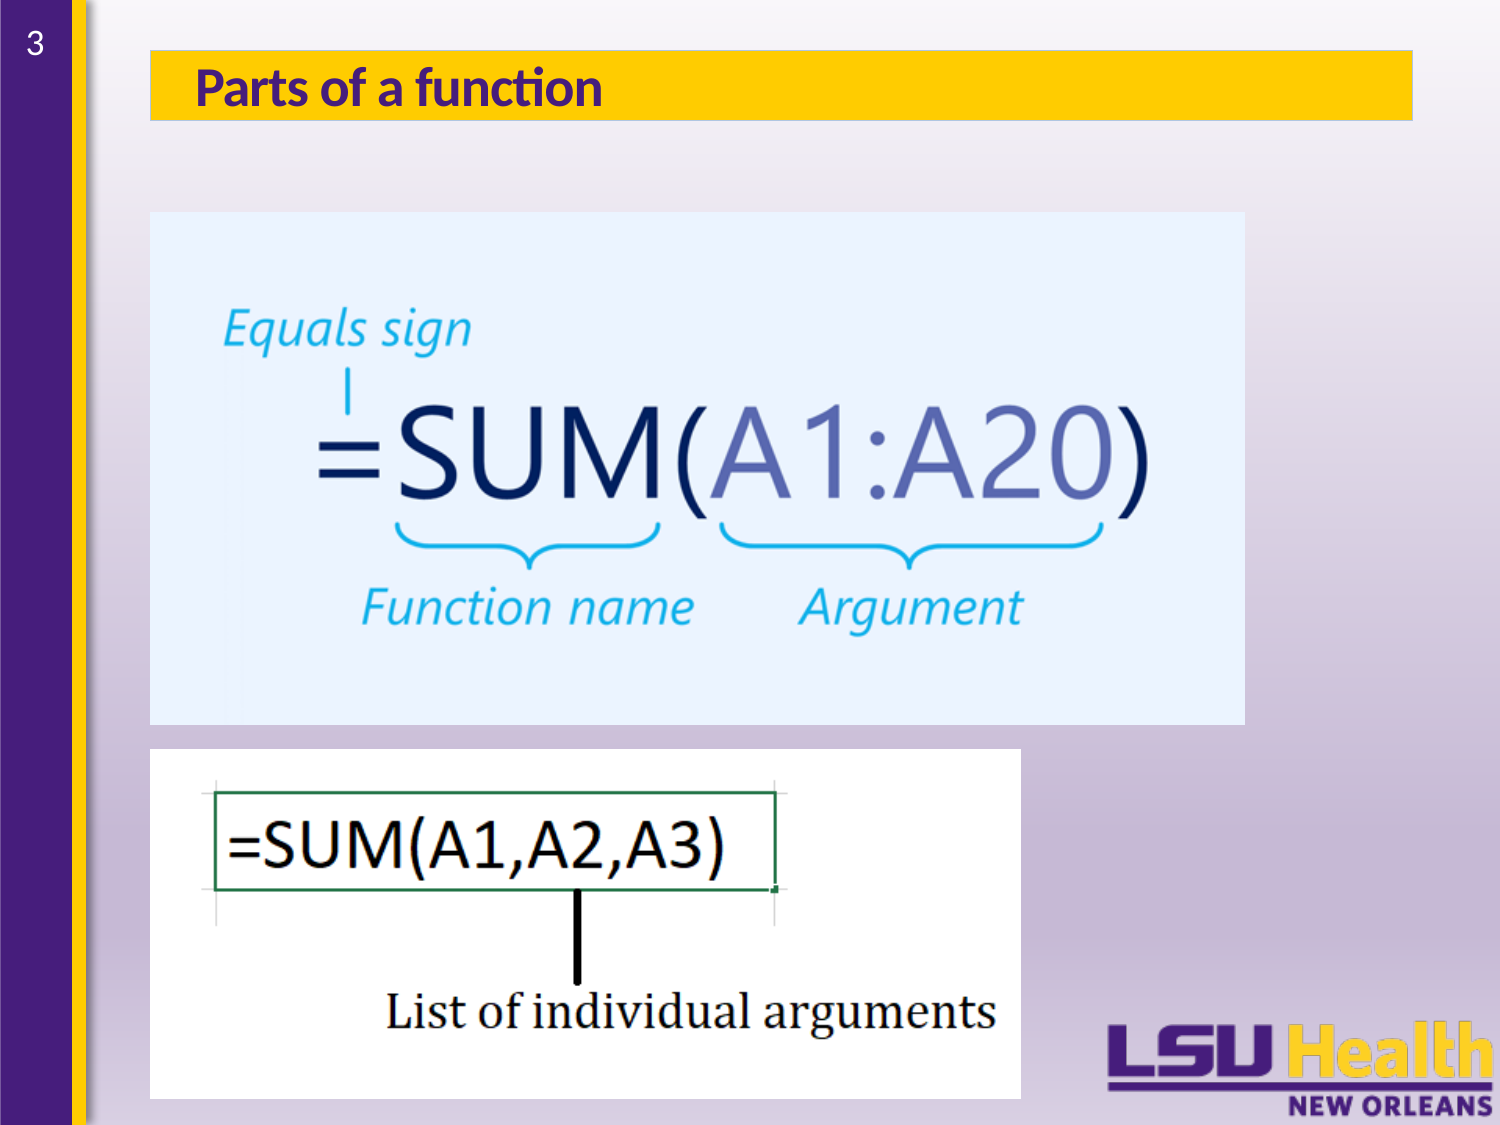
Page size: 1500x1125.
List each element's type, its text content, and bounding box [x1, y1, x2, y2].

picture [79, 0, 1500, 1125]
title Parts of a function [150, 50, 1413, 121]
slide_number 3 [7, 17, 63, 64]
picture [72, 0, 78, 1125]
text_box [0, 0, 72, 1125]
